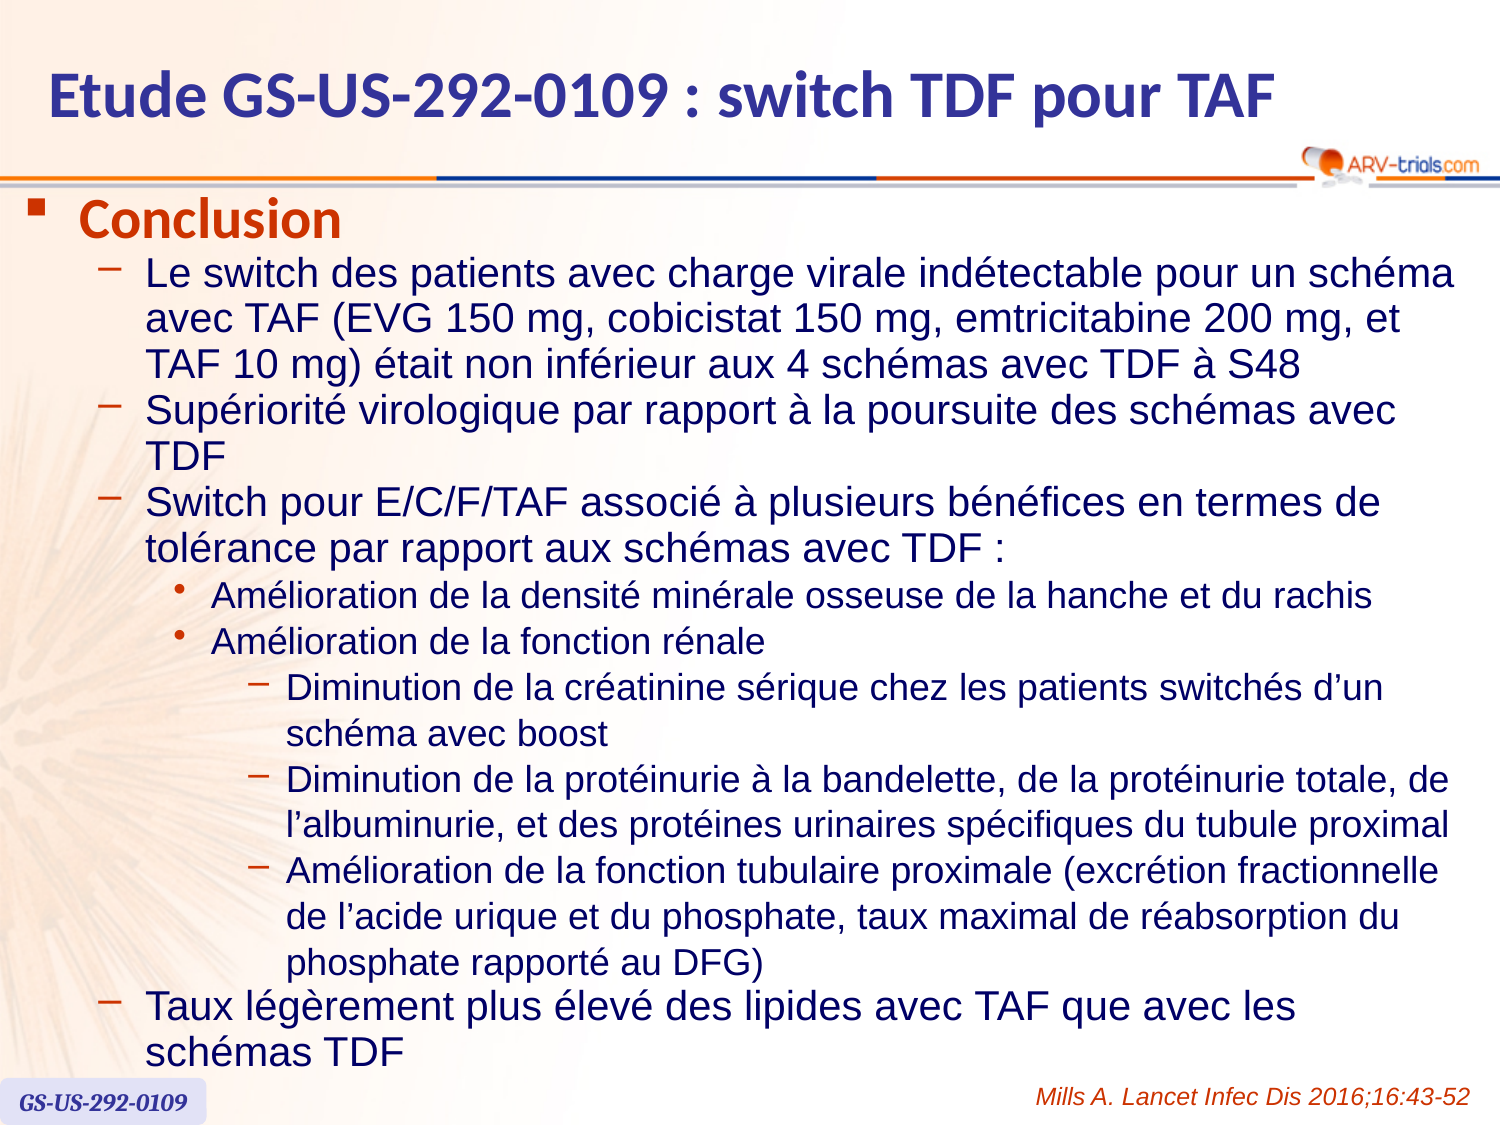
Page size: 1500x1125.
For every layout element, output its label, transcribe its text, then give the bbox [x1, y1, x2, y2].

text_box Mills A. Lancet Infec Dis 2016;16:43-52 [797, 1073, 1493, 1118]
list Conclusion Le switch des patients avec charge virale indétectable pour un schéma avec TAF (EVG 150 mg, cobicistat 150 mg, emtricitabine 200 mg, et TAF 10 mg) était non inférieur aux 4 schémas avec TDF à S48 Supériorité virologique par rapport à la poursuite des schémas avec TDF Switch pour E/C/F/TAF associé à plusieurs bénéfices en termes de tolérance par rapport aux schémas avec TDF : Amélioration de la densité minérale osseuse de la hanche et du rachis Amélioration de la fonction rénale Diminution de la créatinine sérique chez les patients switchés d’un schéma avec boost Diminution de la protéinurie à la bandelette, de la protéinurie totale, de l’albuminurie, et des protéines urinaires spécifiques du tubule proximal Amélioration de la fonction tubulaire proximale (excrétion fractionnelle de l’acide urique et du phosphate, taux maximal de réabsorption du phosphate rapporté au DFG) Taux légèrement plus élevé des lipides avec TAF que avec les schémas TDF [8, 196, 1489, 1067]
text_box GS-US-292-0109 [0, 1077, 207, 1125]
text_box Etude GS-US-292-0109 : switch TDF pour TAF [33, 0, 1378, 182]
picture [0, 0, 1500, 1125]
